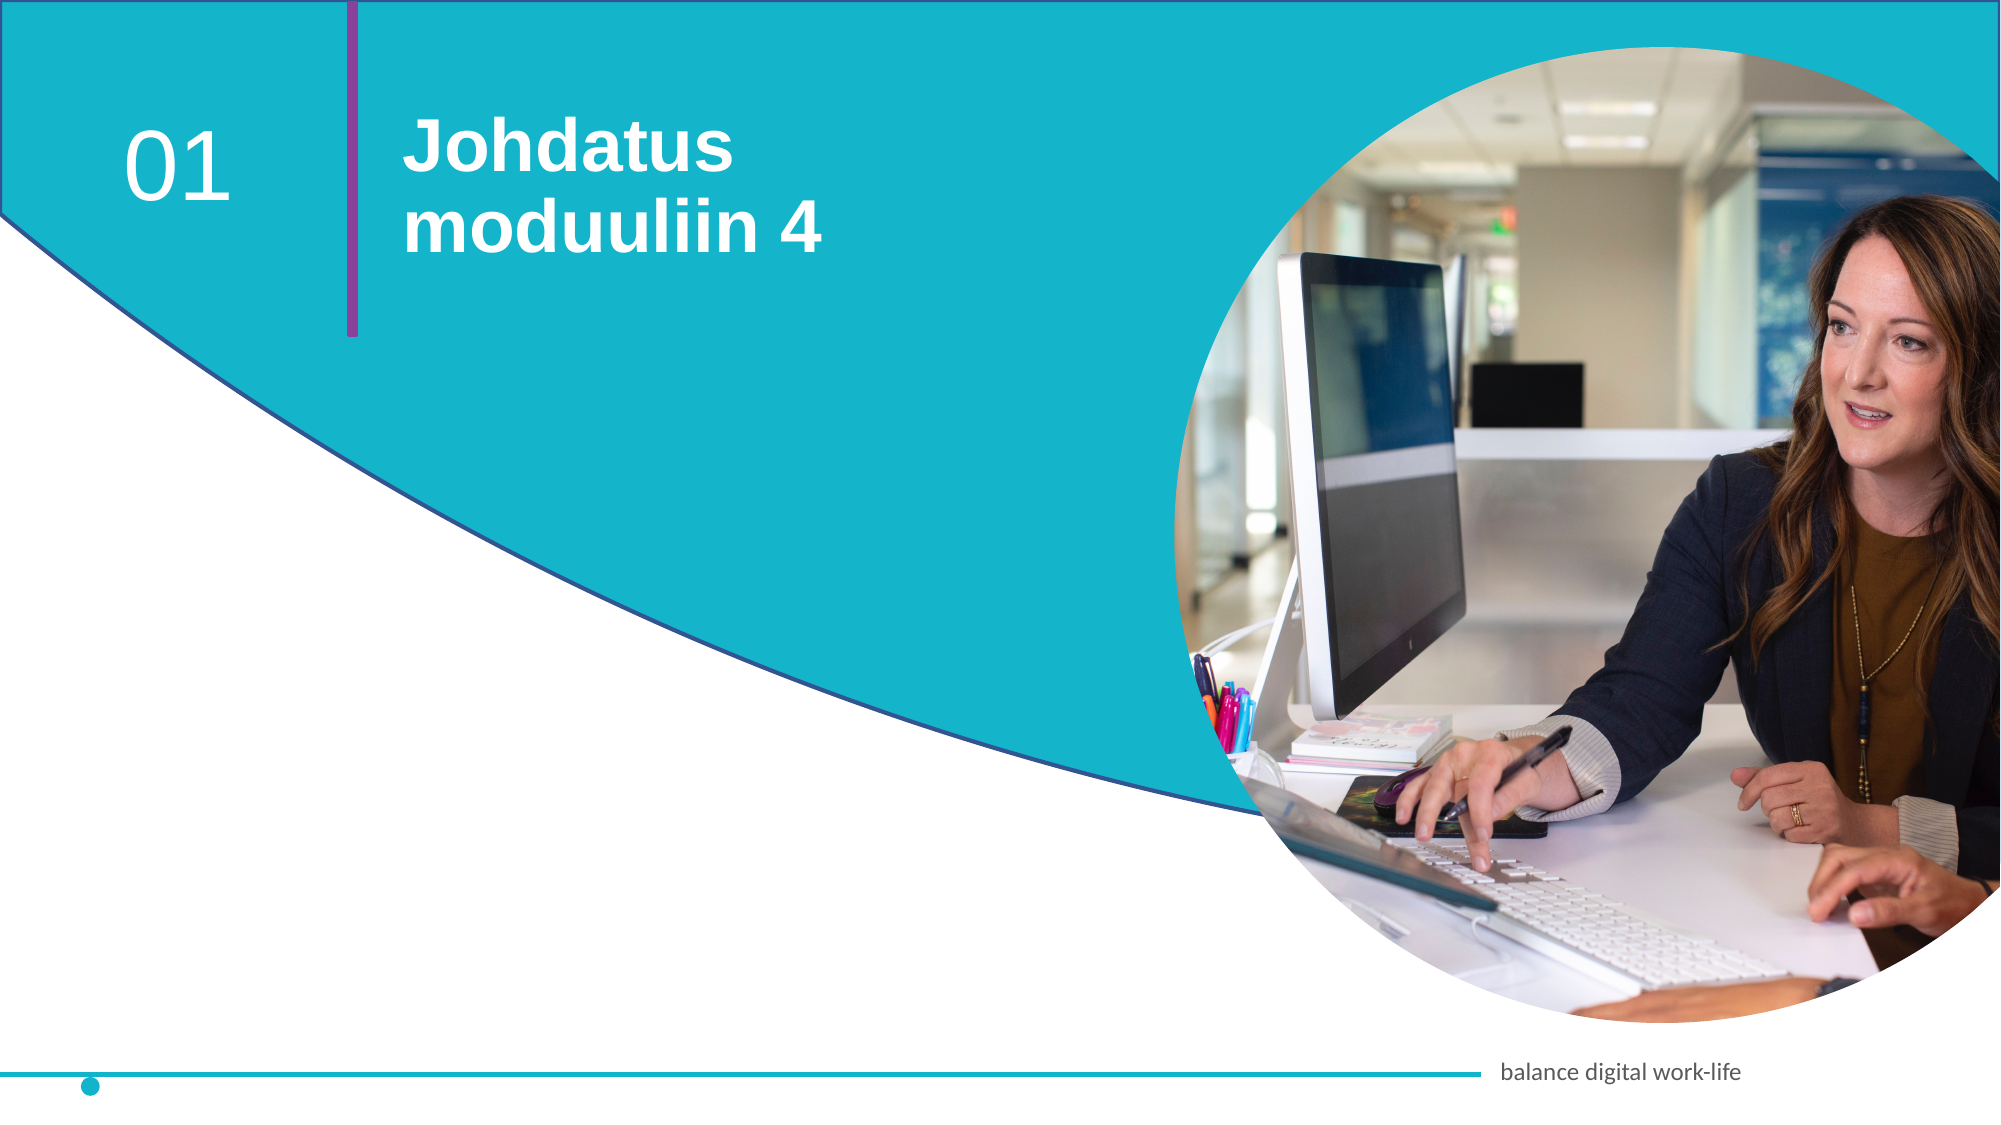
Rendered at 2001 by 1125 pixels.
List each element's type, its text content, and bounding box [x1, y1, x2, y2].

list Johdatus moduuliin 4 [387, 98, 1010, 323]
list 01 [108, 98, 315, 238]
picture [1173, 46, 2000, 1024]
